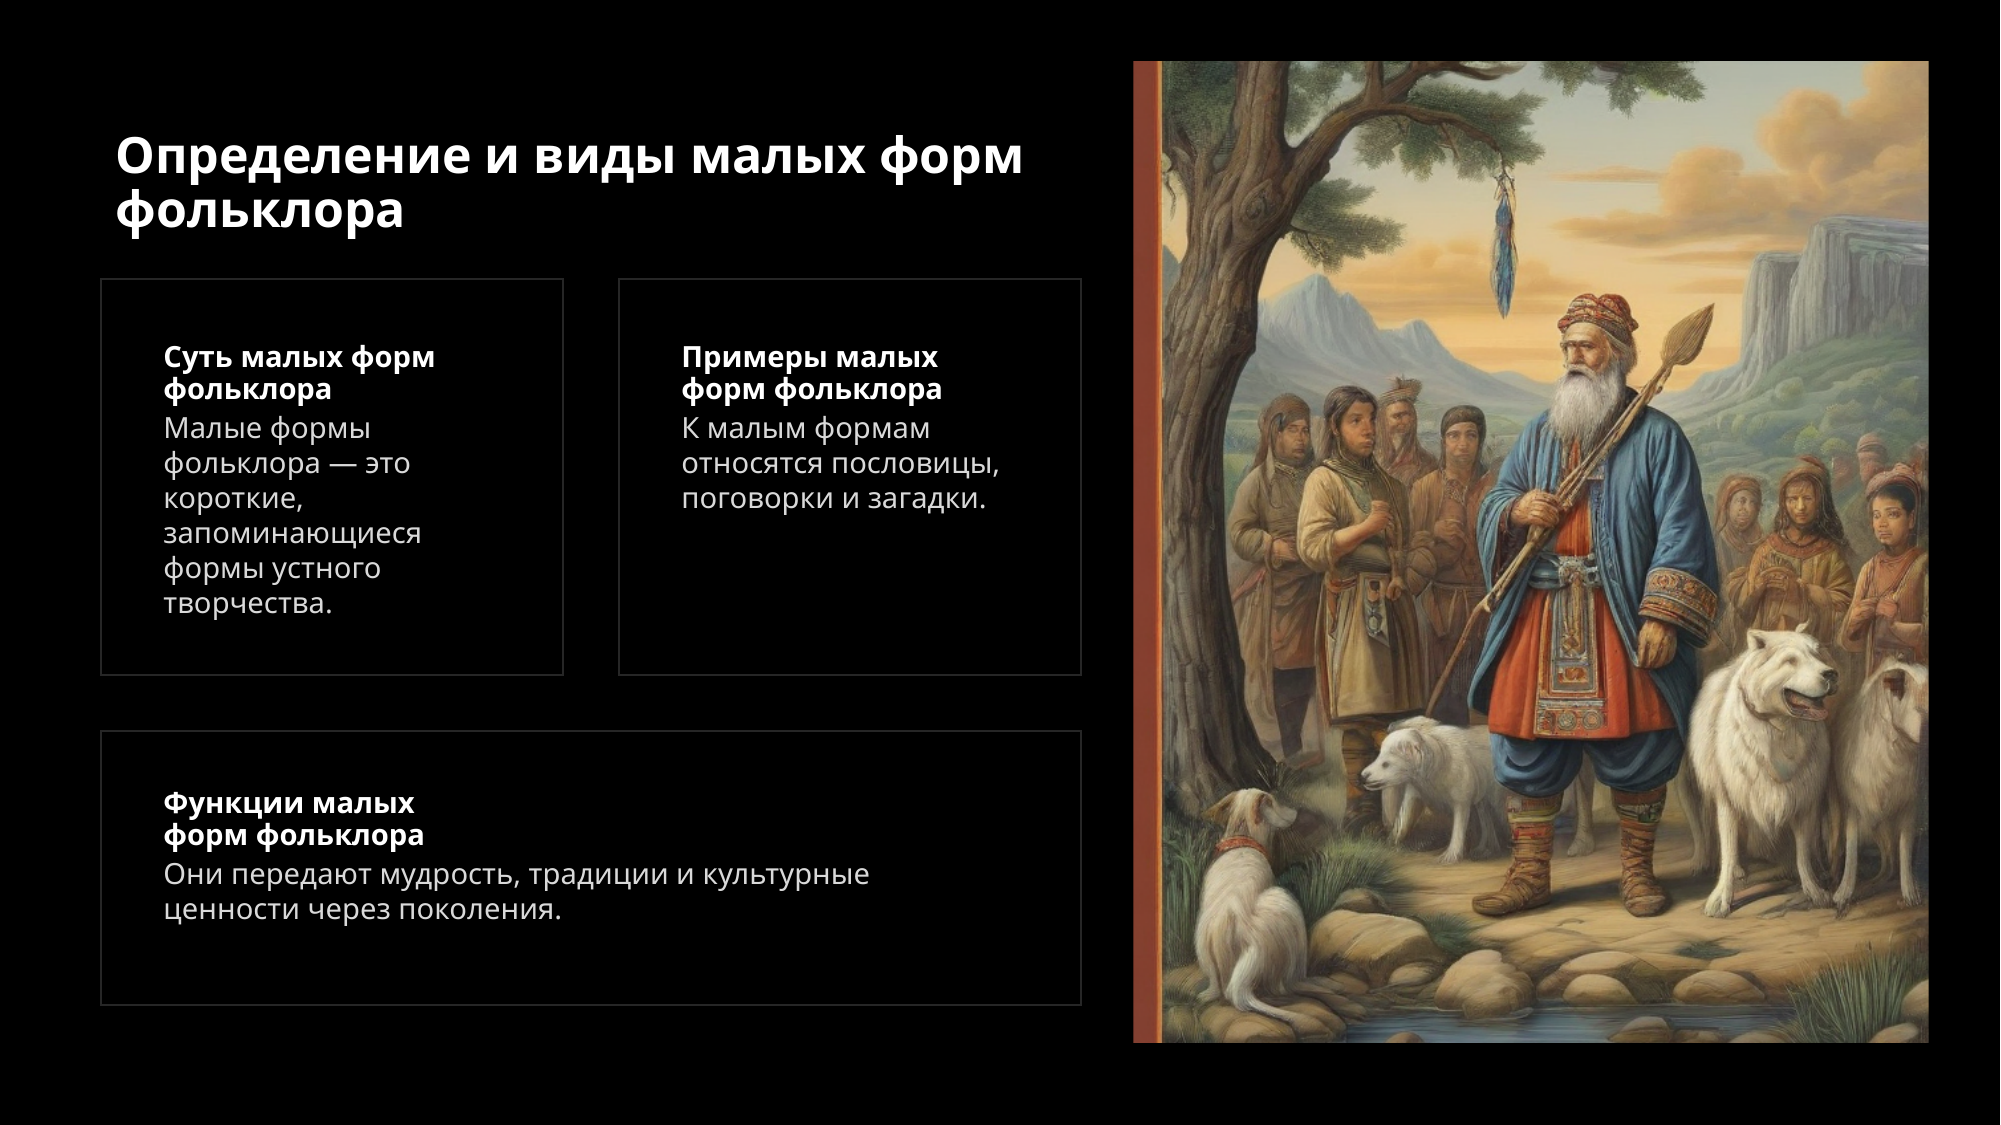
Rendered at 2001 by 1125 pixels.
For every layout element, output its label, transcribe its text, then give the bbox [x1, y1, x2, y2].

list Они передают мудрость, традиции и культурные ценности через поколения. [148, 848, 1017, 944]
list К малым формам относятся пословицы, поговорки и загадки. [666, 402, 1017, 613]
list Функции малых форм фольклора [148, 781, 499, 832]
picture [1133, 61, 1929, 1043]
list Малые формы фольклора — это короткие, запоминающиеся формы устного творчества. [148, 402, 499, 613]
list Примеры малых форм фольклора [666, 335, 1017, 386]
title Определение и виды малых форм фольклора [100, 122, 1082, 196]
list Суть малых форм фольклора [148, 335, 499, 386]
